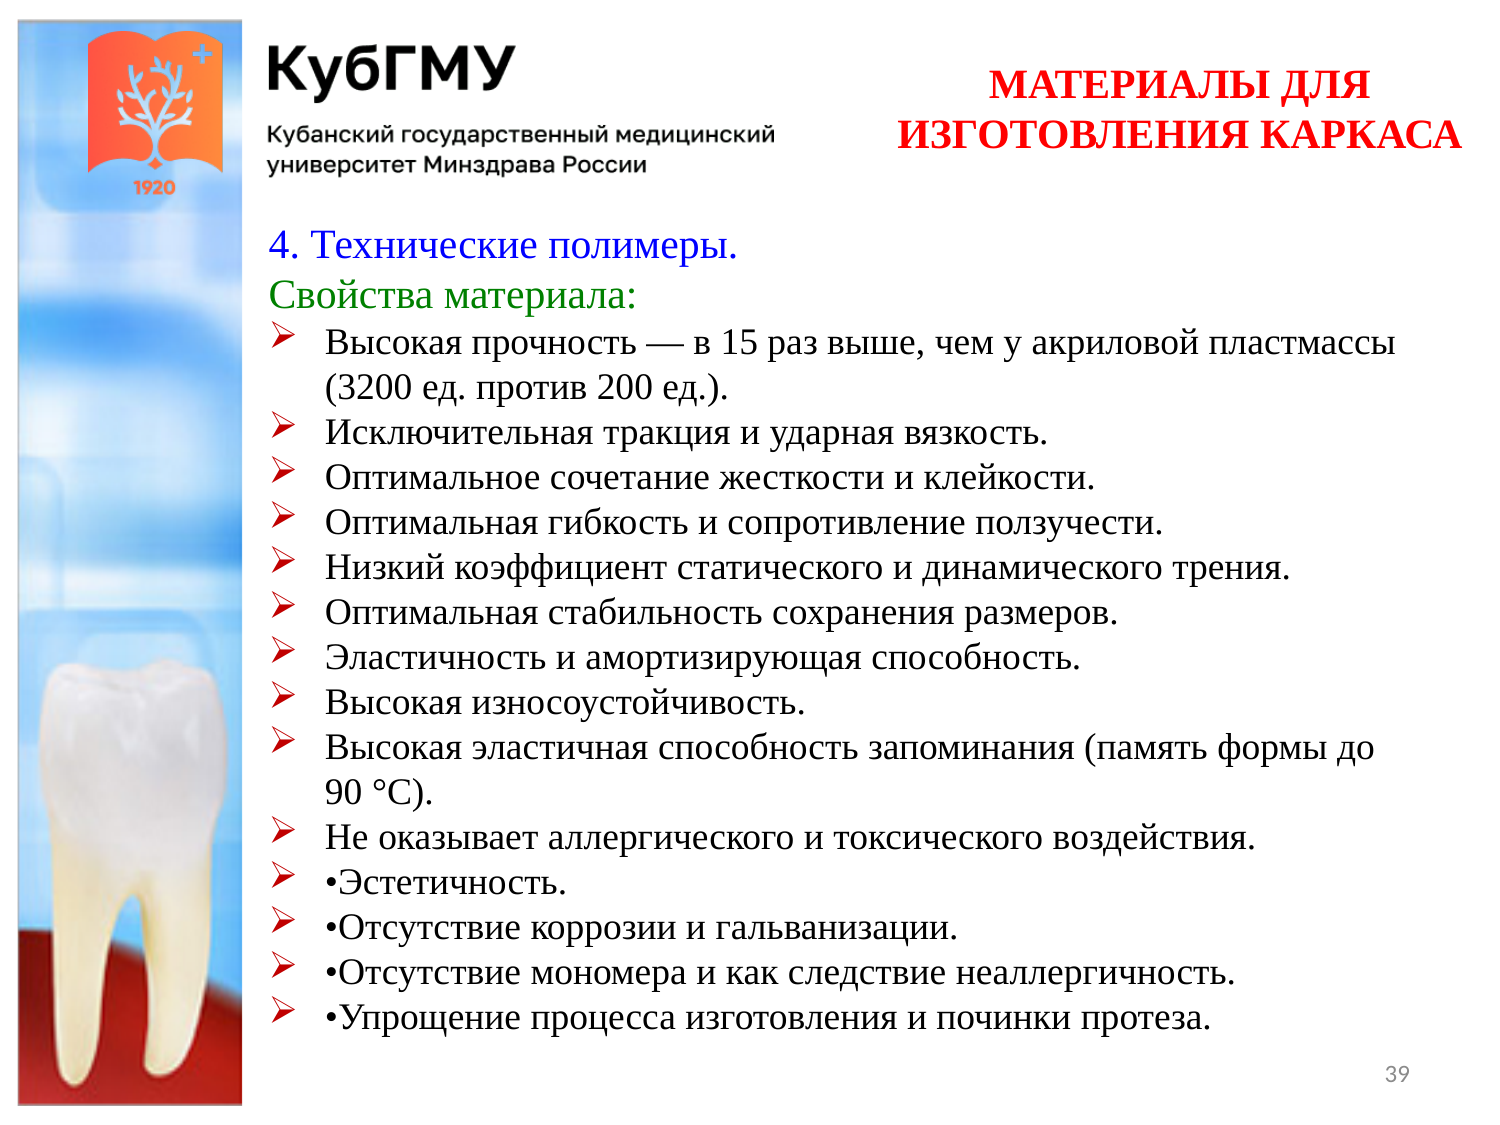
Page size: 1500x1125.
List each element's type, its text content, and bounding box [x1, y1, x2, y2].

slide_number 39 [1074, 1045, 1425, 1103]
picture [17, 18, 774, 1107]
text_box МАТЕРИАЛЫ ДЛЯ ИЗГОТОВЛЕНИЯ КАРКАСА [872, 49, 1488, 165]
text_box 4. Технические полимеры. Свойства материала: Высокая прочность — в 15 раз выше, чем у акриловой пластмассы (3200 ед. против 200 ед.). Исключительная тракция и ударная вязкость. Оптимальное сочетание жесткости и клейкости. Оптимальная гибкость и сопротивление ползучести. Низкий коэффициент статического и динамического трения. Оптимальная стабильность сохранения размеров. Эластичность и амортизирующая способность. Высокая износоустойчивость. Высокая эластичная способность запоминания (память формы до 90 °С). Не оказывает аллергического и токсического воздействия. •Эстетичность. •Отсутствие коррозии и гальванизации. •Отсутствие мономера и как следствие неаллергичность. •Упрощение процесса изготовления и починки протеза. [253, 209, 1500, 1045]
